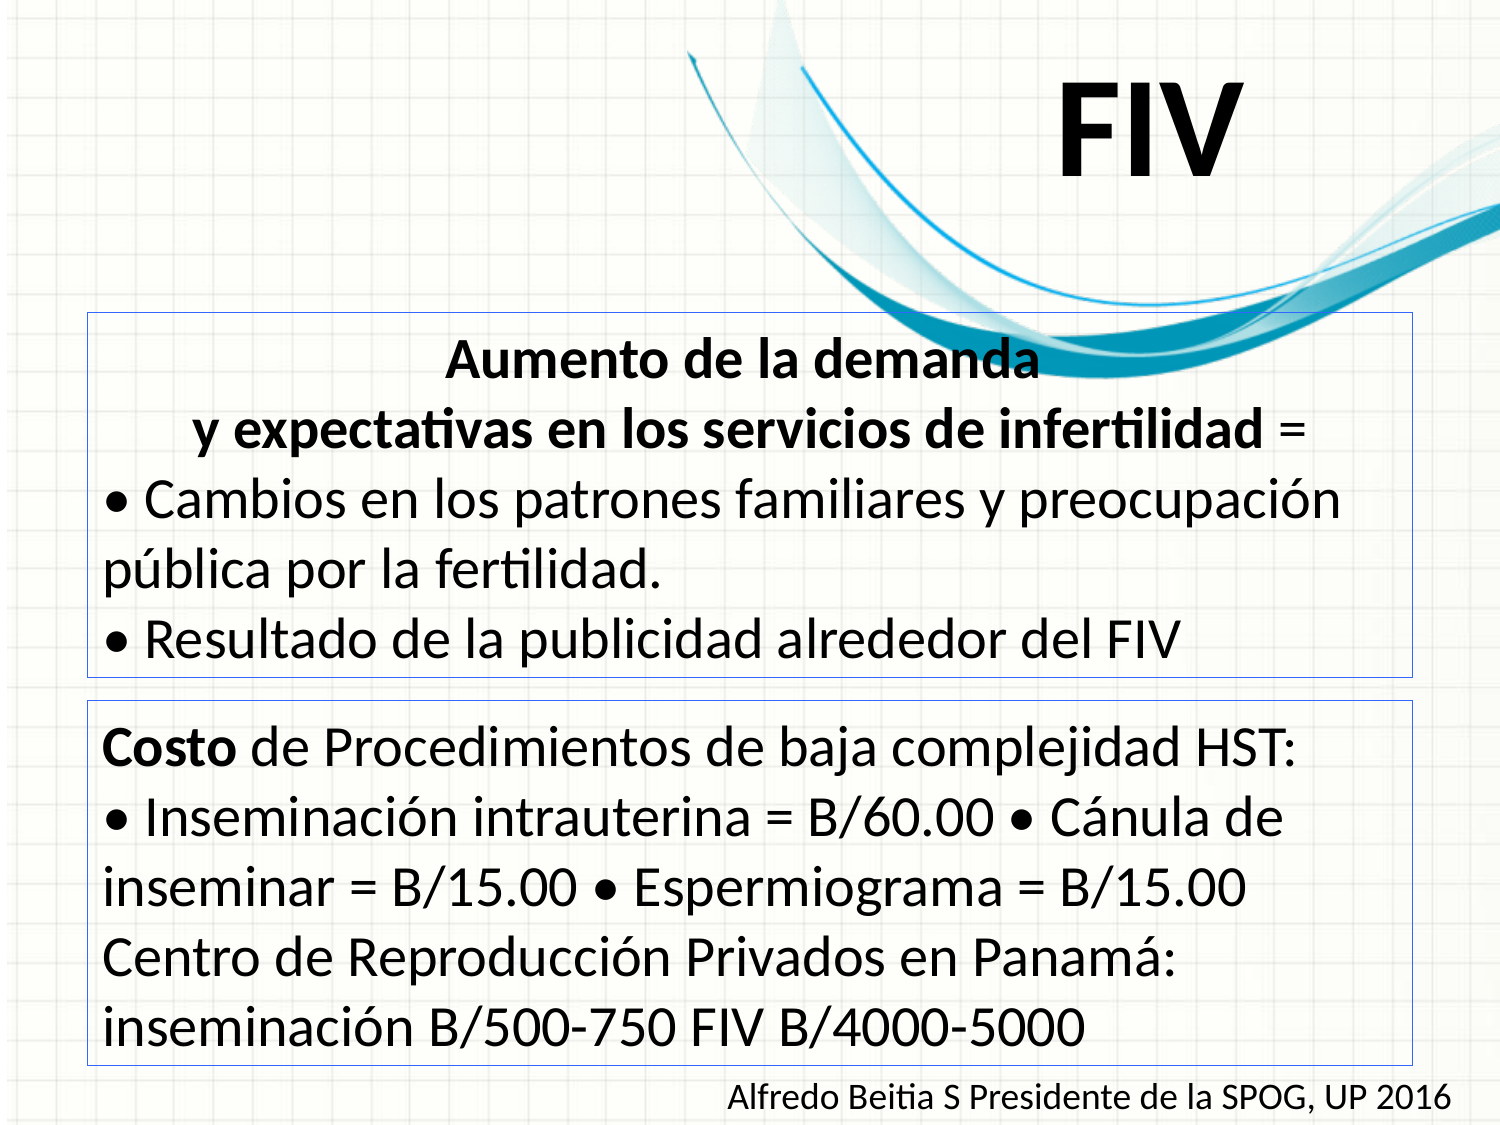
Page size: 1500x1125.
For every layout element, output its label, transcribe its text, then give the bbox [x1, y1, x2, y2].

text_box Aumento de la demanda y expectativas en los servicios de infertilidad = • Cambios en los patrones familiares y preocupación pública por la fertilidad. • Resultado de la publicidad alrededor del FIV [87, 312, 680, 678]
picture [7, 0, 1500, 1125]
text_box Costo de Procedimientos de baja complejidad HST: • Inseminación intrauterina = B/60.00 • Cánula de inseminar = B/15.00 • Espermiograma = B/15.00 Centro de Reproducción Privados en Panamá: inseminación B/500-750 FIV B/4000-5000 [87, 700, 680, 1066]
